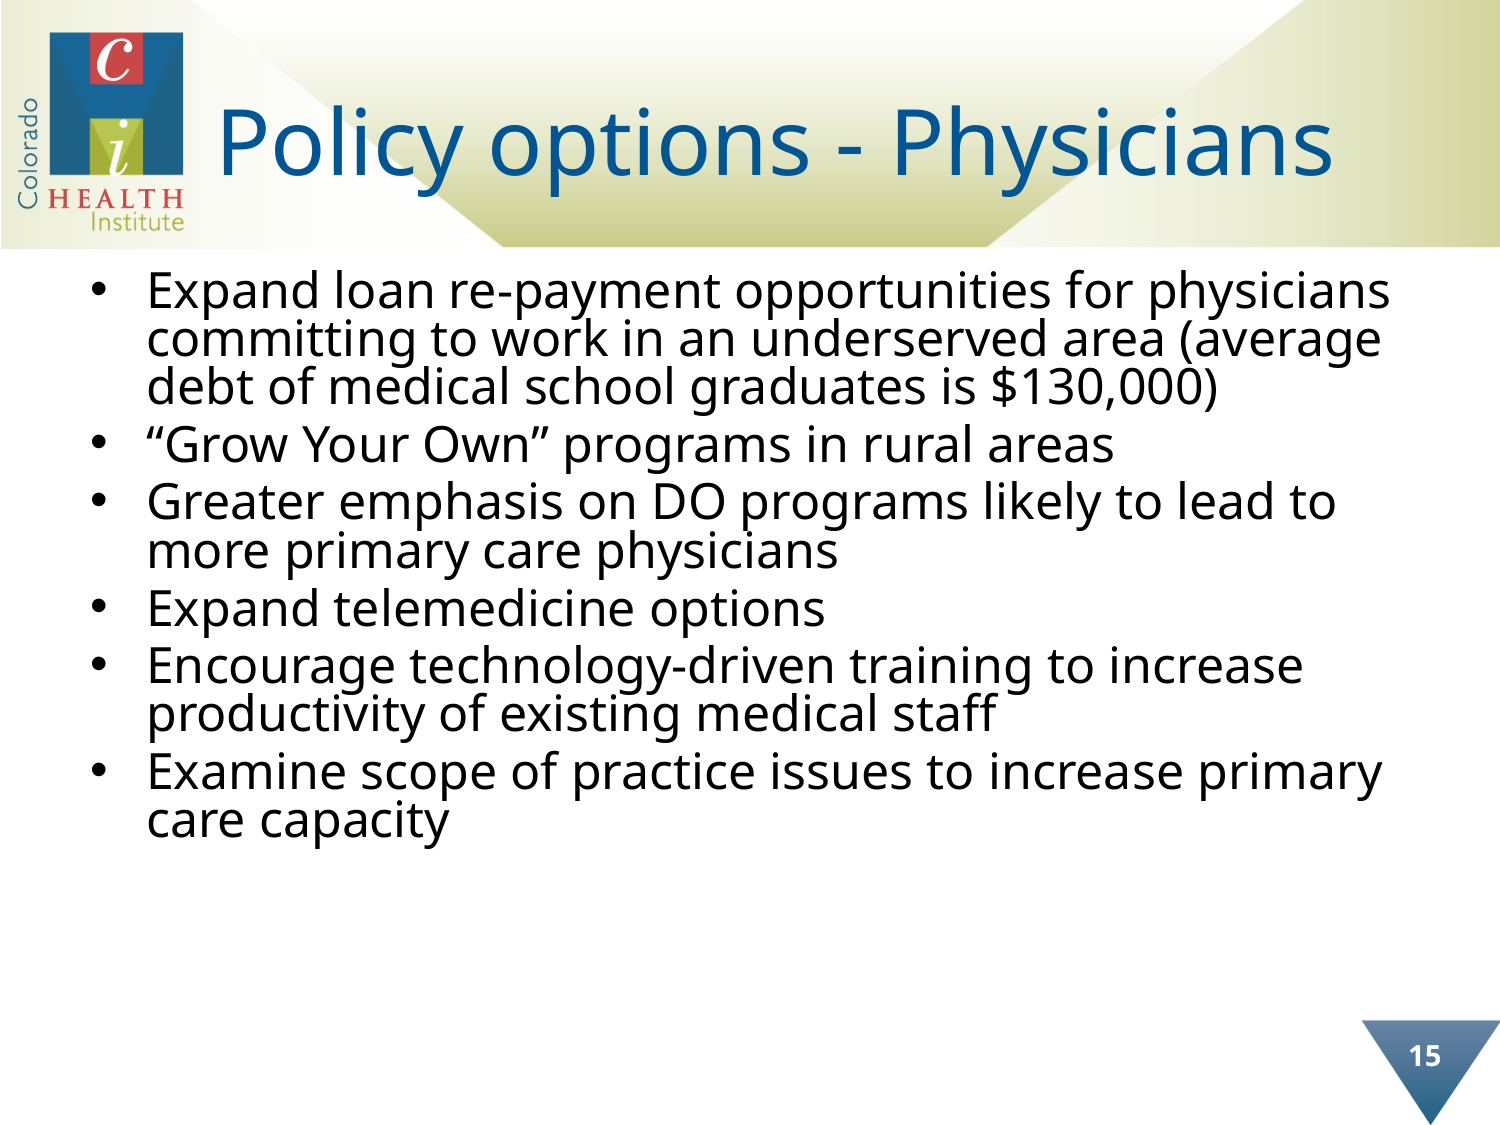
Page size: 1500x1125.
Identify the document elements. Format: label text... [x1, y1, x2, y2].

title Policy options - Physicians [199, 44, 1426, 233]
list Expand loan re-payment opportunities for physicians committing to work in an underserved area (average debt of medical school graduates is $130,000) “Grow Your Own” programs in rural areas Greater emphasis on DO programs likely to lead to more primary care physicians Expand telemedicine options Encourage technology-driven training to increase productivity of existing medical staff Examine scope of practice issues to increase primary care capacity [74, 262, 1426, 1006]
picture [0, 0, 1500, 1125]
slide_number 15 [1374, 1027, 1475, 1088]
